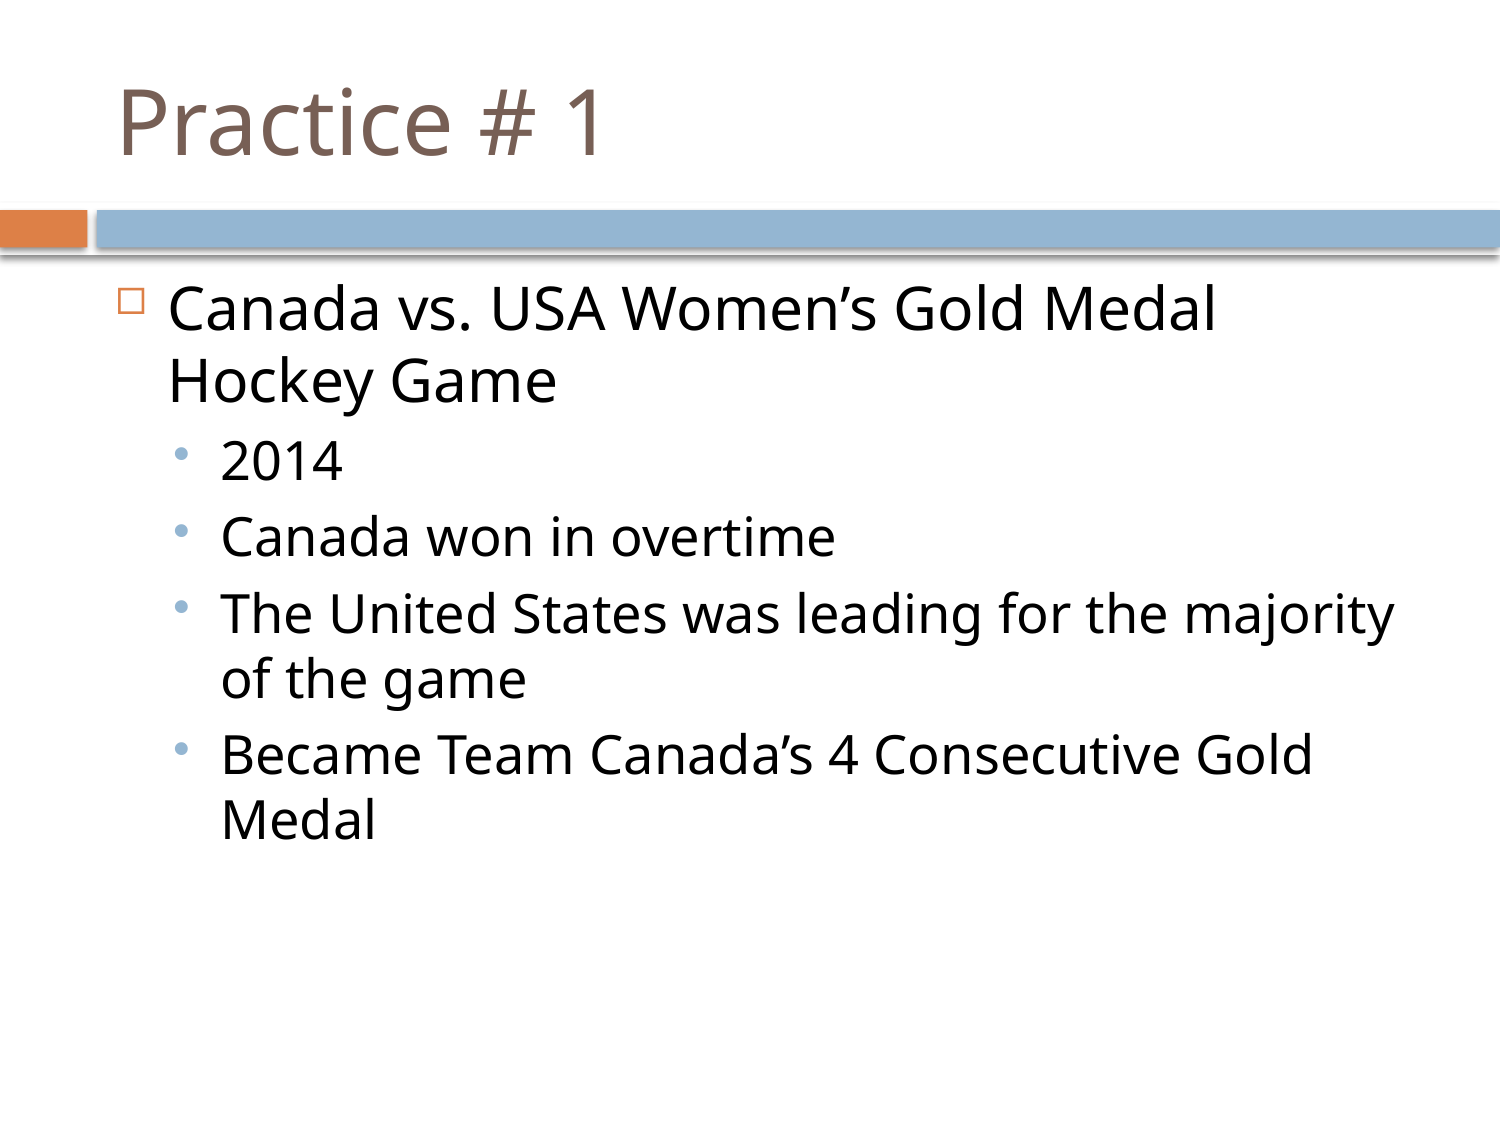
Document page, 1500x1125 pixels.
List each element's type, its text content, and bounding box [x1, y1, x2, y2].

list Canada vs. USA Women’s Gold Medal Hockey Game 2014 Canada won in overtime The United States was leading for the majority of the game Became Team Canada’s 4 Consecutive Gold Medal [100, 262, 1438, 1000]
title Practice # 1 [100, 37, 1438, 200]
